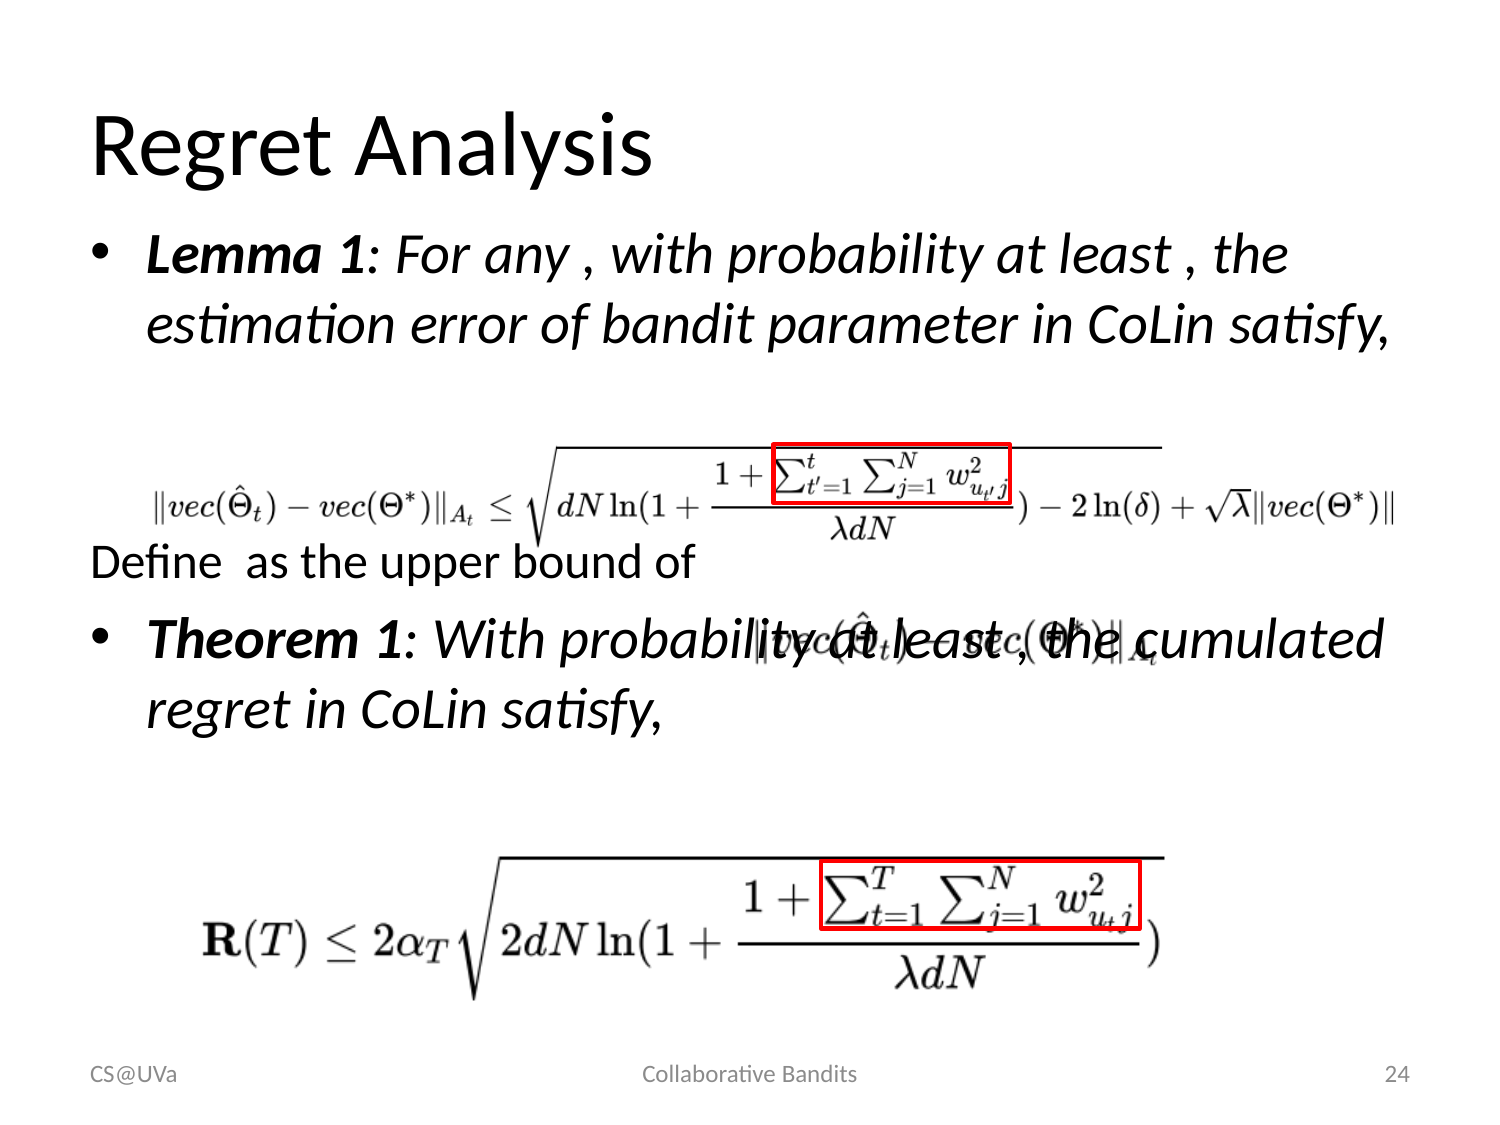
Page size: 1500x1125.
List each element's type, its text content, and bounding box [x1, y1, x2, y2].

title Regret Analysis [75, 45, 1425, 233]
slide_number CS@UVa [75, 1042, 425, 1103]
picture [744, 609, 1168, 667]
slide_number 23 [1074, 1042, 1425, 1103]
footer Collaborative Bandits [512, 1042, 988, 1103]
picture [147, 441, 1399, 550]
picture [194, 852, 1168, 1001]
